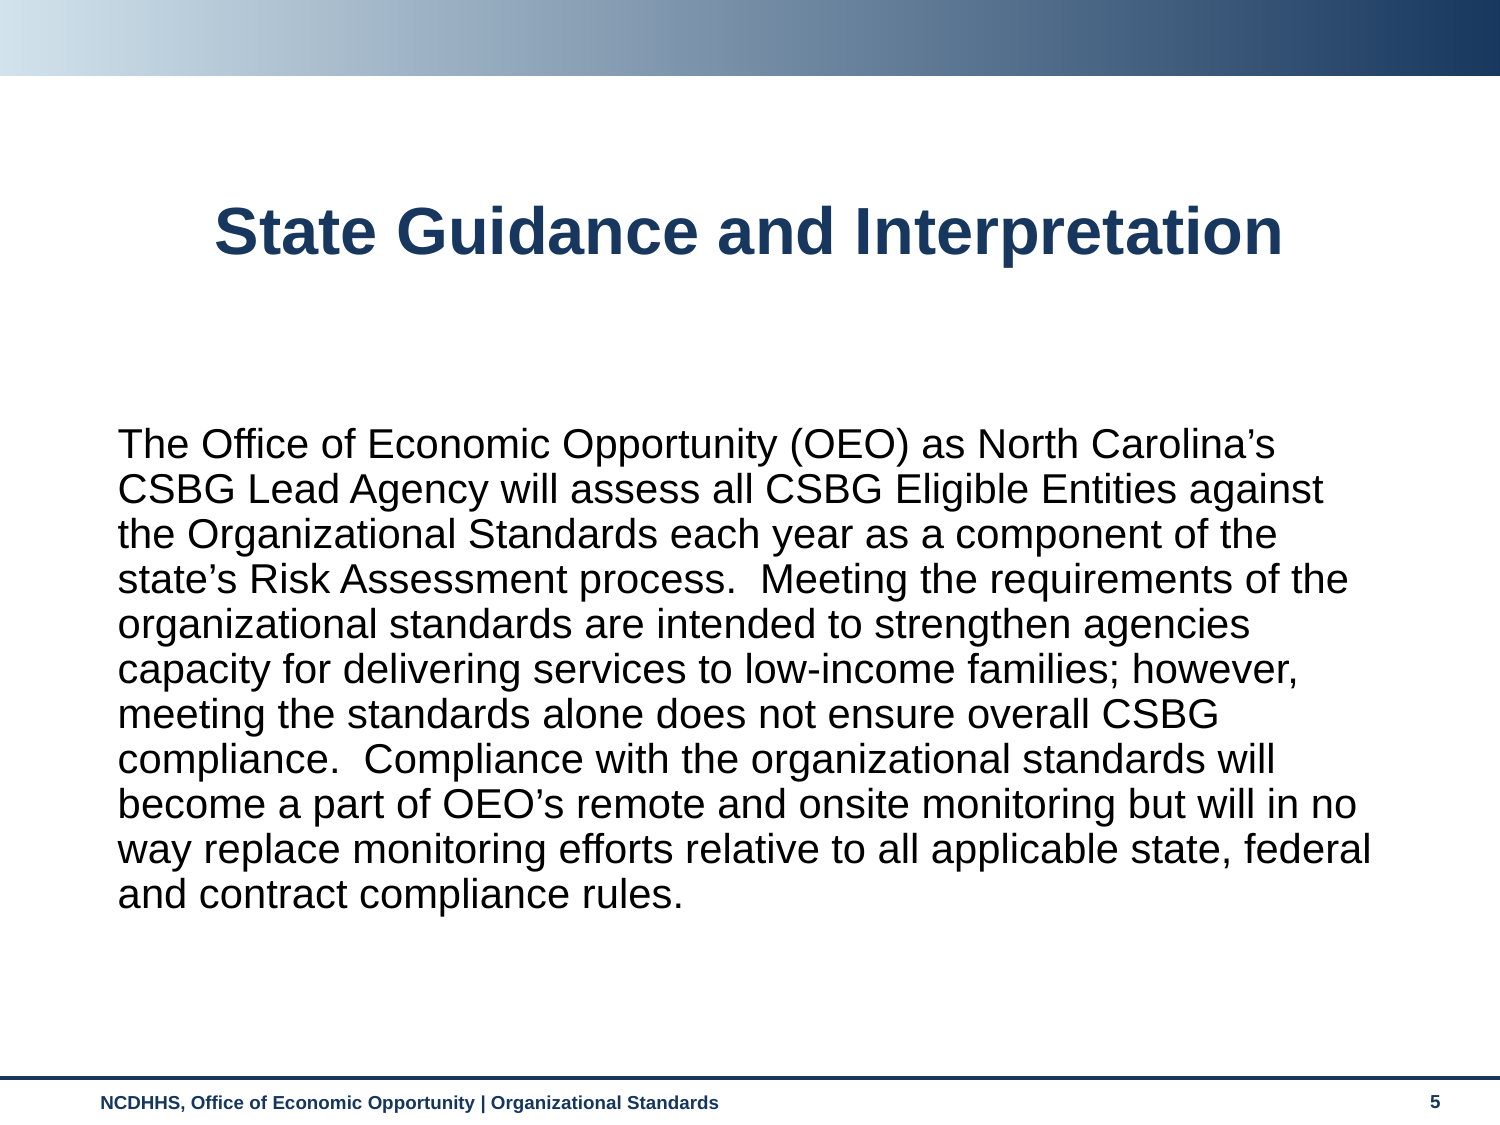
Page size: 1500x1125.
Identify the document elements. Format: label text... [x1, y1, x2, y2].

title State Guidance and Interpretation [0, 189, 1500, 280]
list The Office of Economic Opportunity (OEO) as North Carolina’s CSBG Lead Agency will assess all CSBG Eligible Entities against the Organizational Standards each year as a component of the state’s Risk Assessment process. Meeting the requirements of the organizational standards are intended to strengthen agencies capacity for delivering services to low-income families; however, meeting the standards alone does not ensure overall CSBG compliance. Compliance with the organizational standards will become a part of OEO’s remote and onsite monitoring but will in no way replace monitoring efforts relative to all applicable state, federal and contract compliance rules. [102, 414, 1397, 992]
